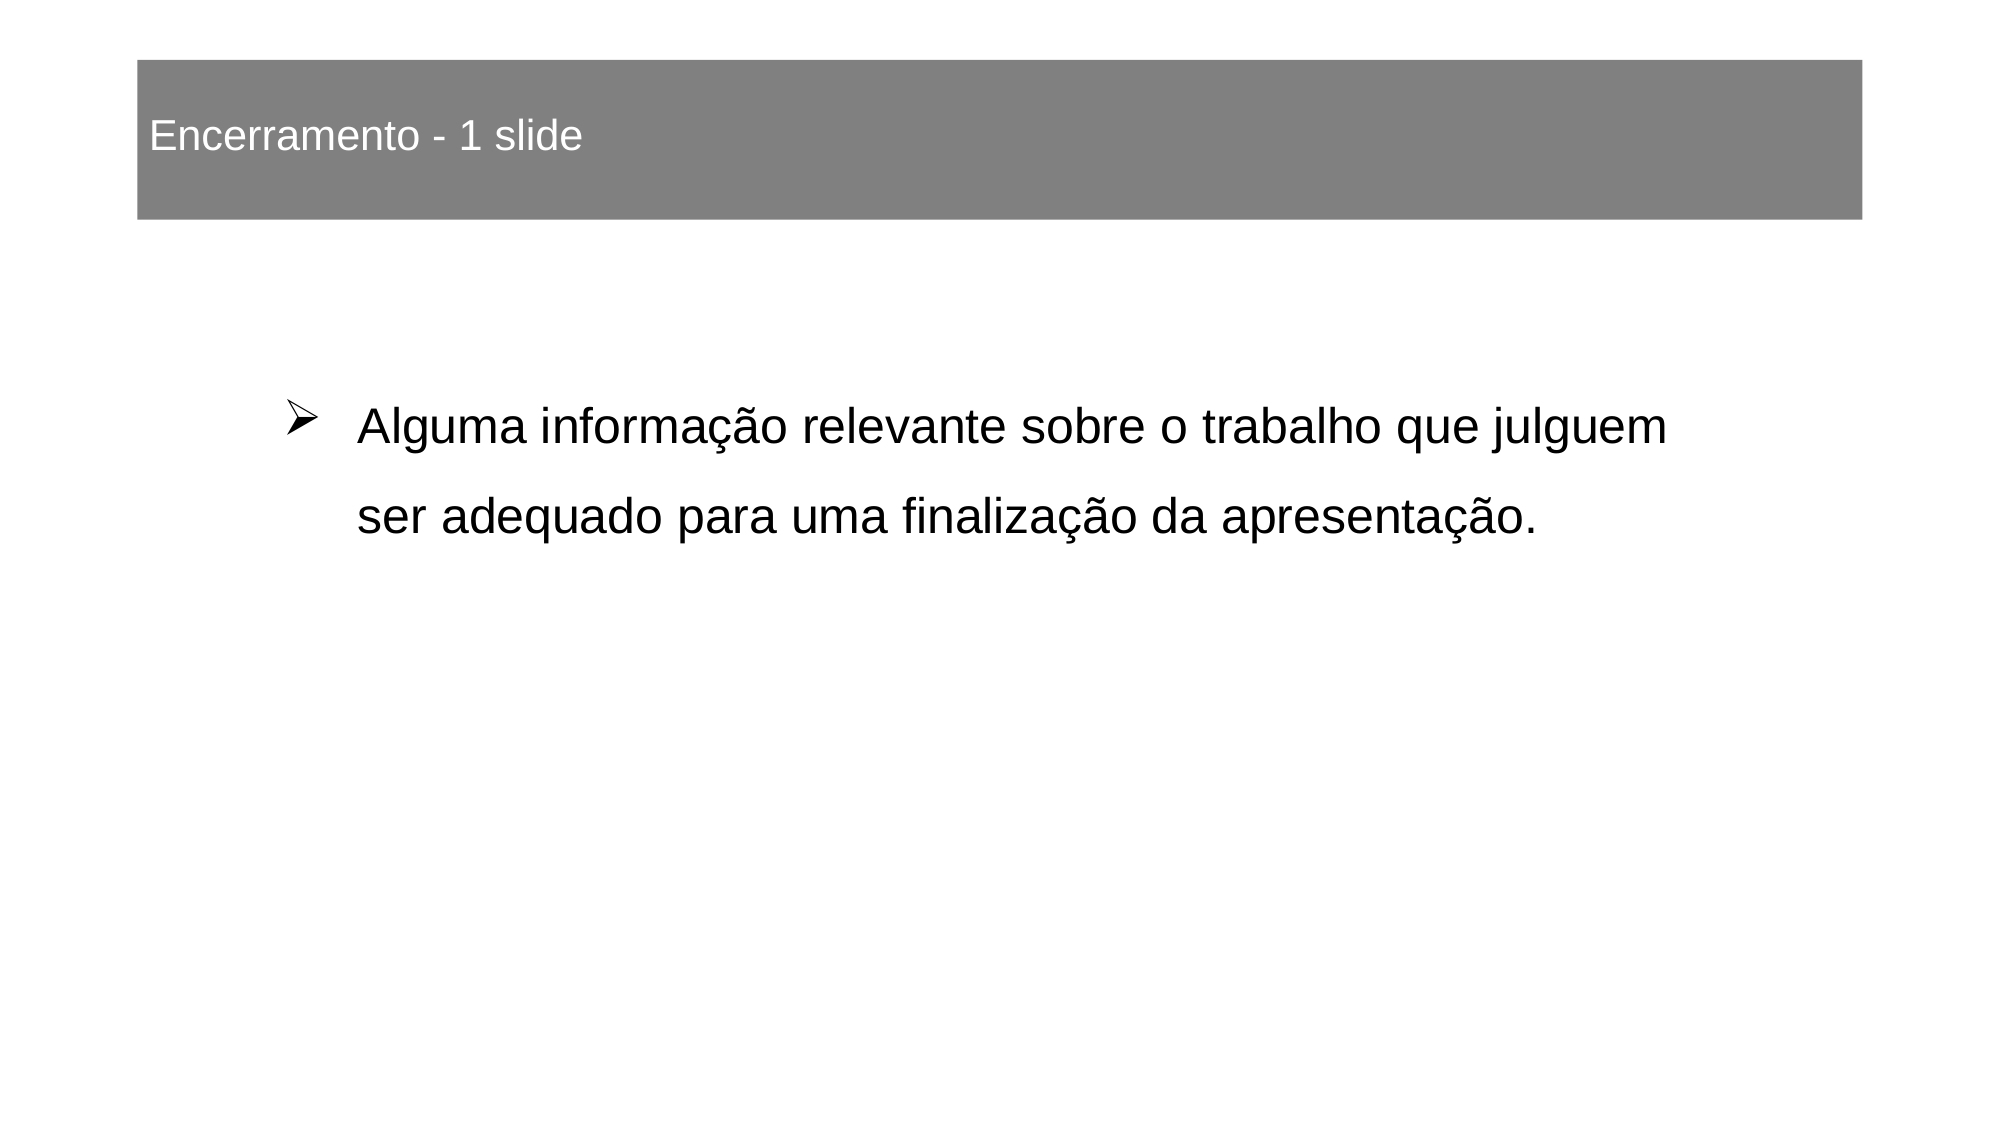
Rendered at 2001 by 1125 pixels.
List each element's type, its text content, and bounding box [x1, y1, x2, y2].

list Alguma informação relevante sobre o trabalho que julguem ser adequado para uma finalização da apresentação. [271, 358, 1758, 1102]
title Encerramento - 1 slide [137, 59, 1863, 220]
